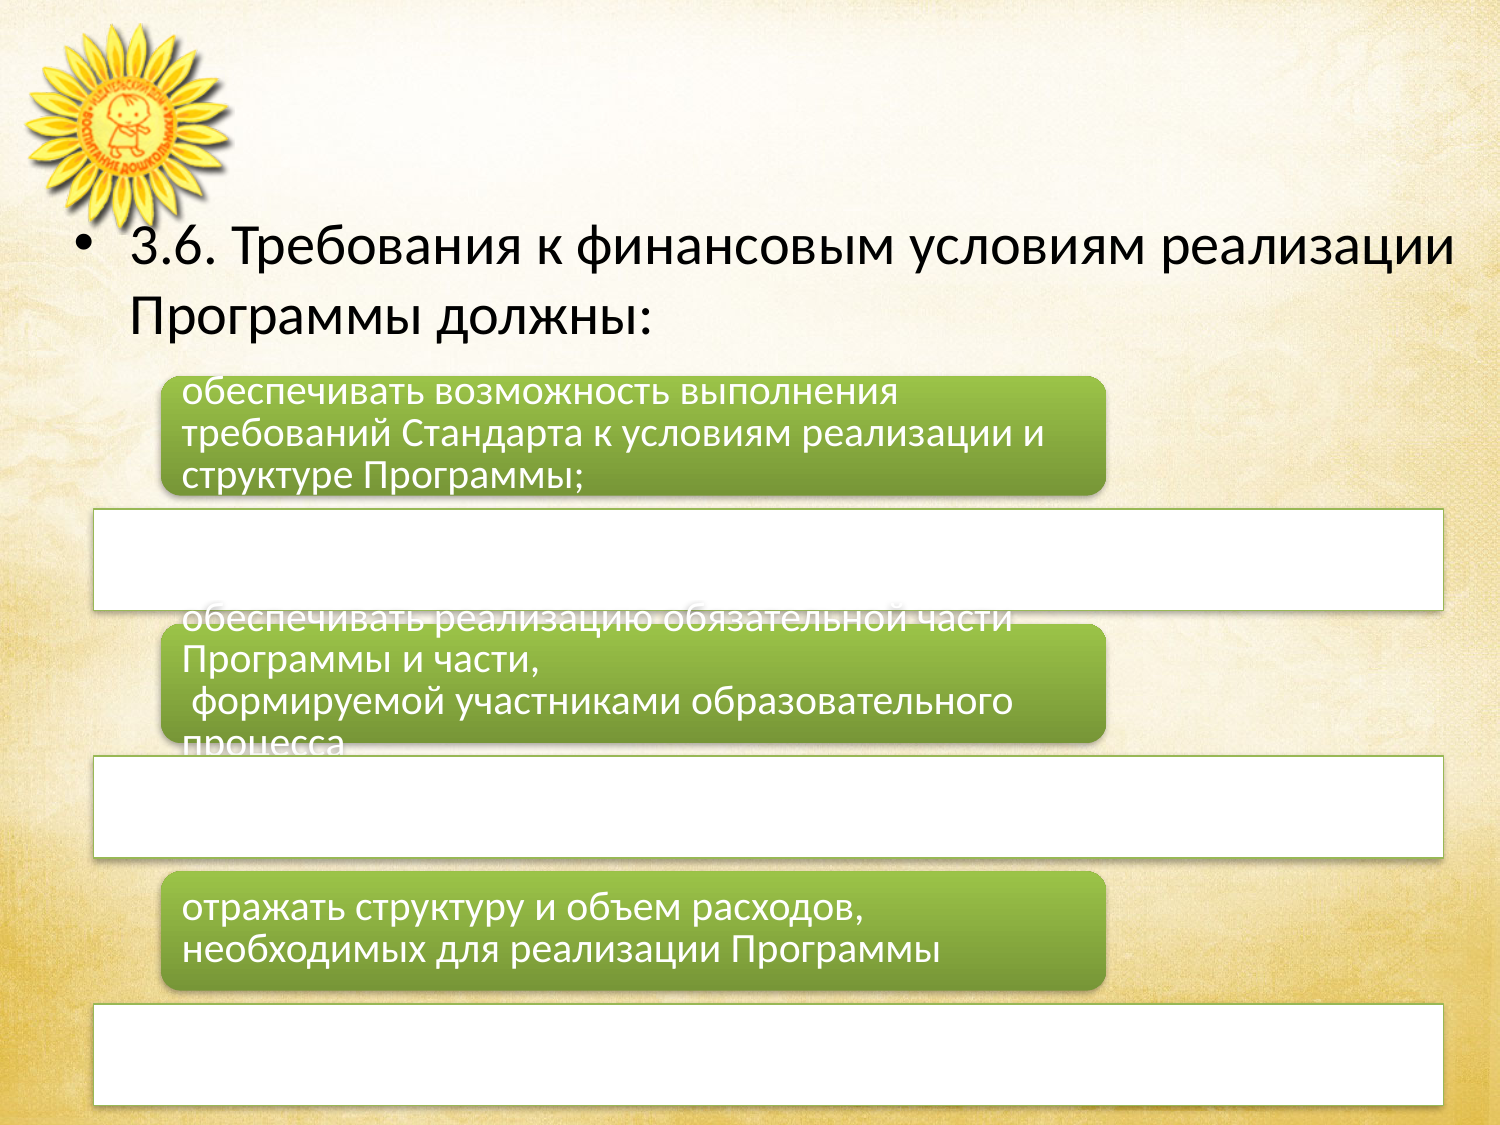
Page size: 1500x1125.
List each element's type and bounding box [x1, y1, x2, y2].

text_box [93, 362, 1444, 1106]
picture [0, 0, 1500, 1125]
